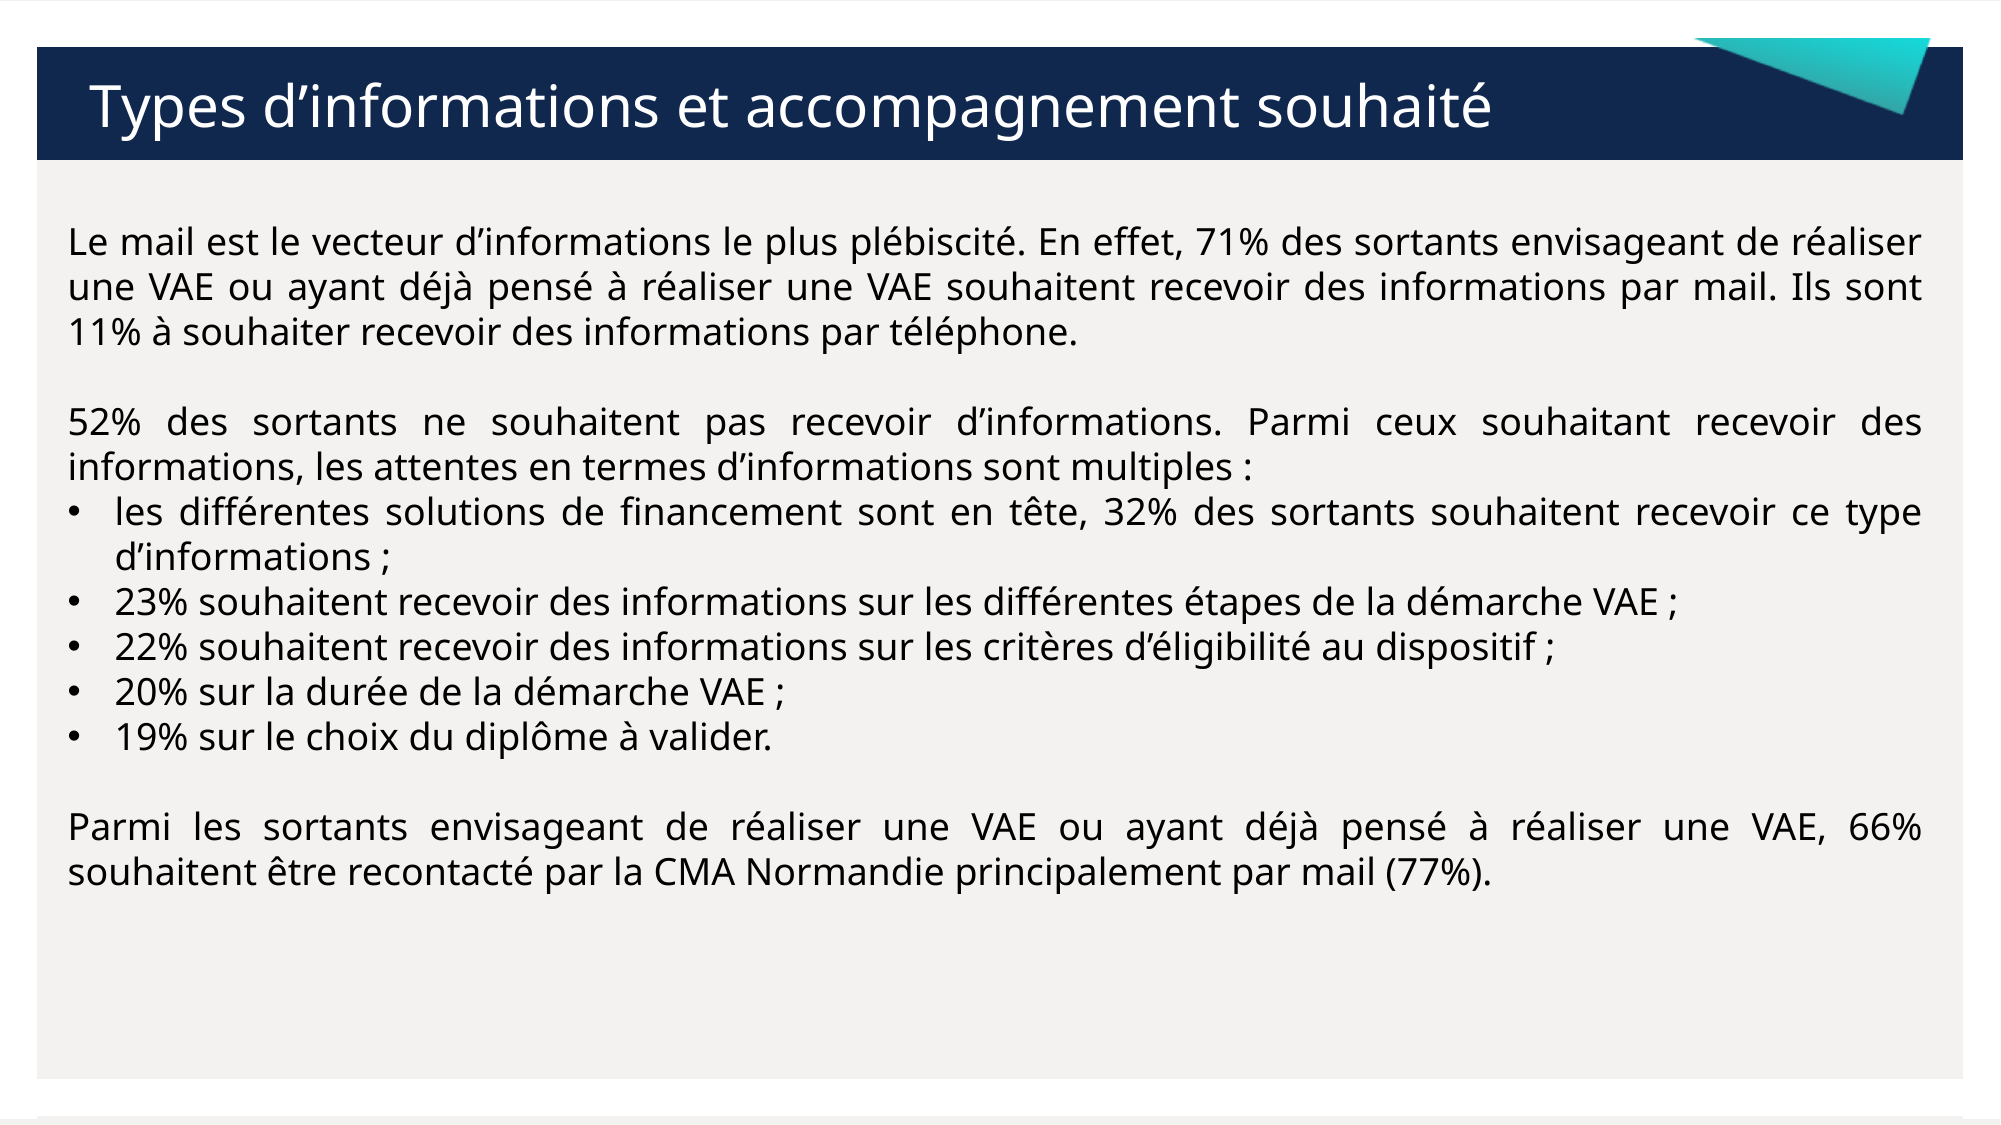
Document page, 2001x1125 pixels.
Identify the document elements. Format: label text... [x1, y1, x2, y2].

picture [0, 1, 2000, 1120]
text_box Le mail est le vecteur d’informations le plus plébiscité. En effet, 71% des sortants envisageant de réaliser une VAE ou ayant déjà pensé à réaliser une VAE souhaitent recevoir des informations par mail. Ils sont 11% à souhaiter recevoir des informations par téléphone. 52% des sortants ne souhaitent pas recevoir d’informations. Parmi ceux souhaitant recevoir des informations, les attentes en termes d’informations sont multiples : les différentes solutions de financement sont en tête, 32% des sortants souhaitent recevoir ce type d’informations ; 23% souhaitent recevoir des informations sur les différentes étapes de la démarche VAE ; 22% souhaitent recevoir des informations sur les critères d’éligibilité au dispositif ; 20% sur la durée de la démarche VAE ; 19% sur le choix du diplôme à valider. Parmi les sortants envisageant de réaliser une VAE ou ayant déjà pensé à réaliser une VAE, 66% souhaitent être recontacté par la CMA Normandie principalement par mail (77%). [52, 210, 1939, 901]
